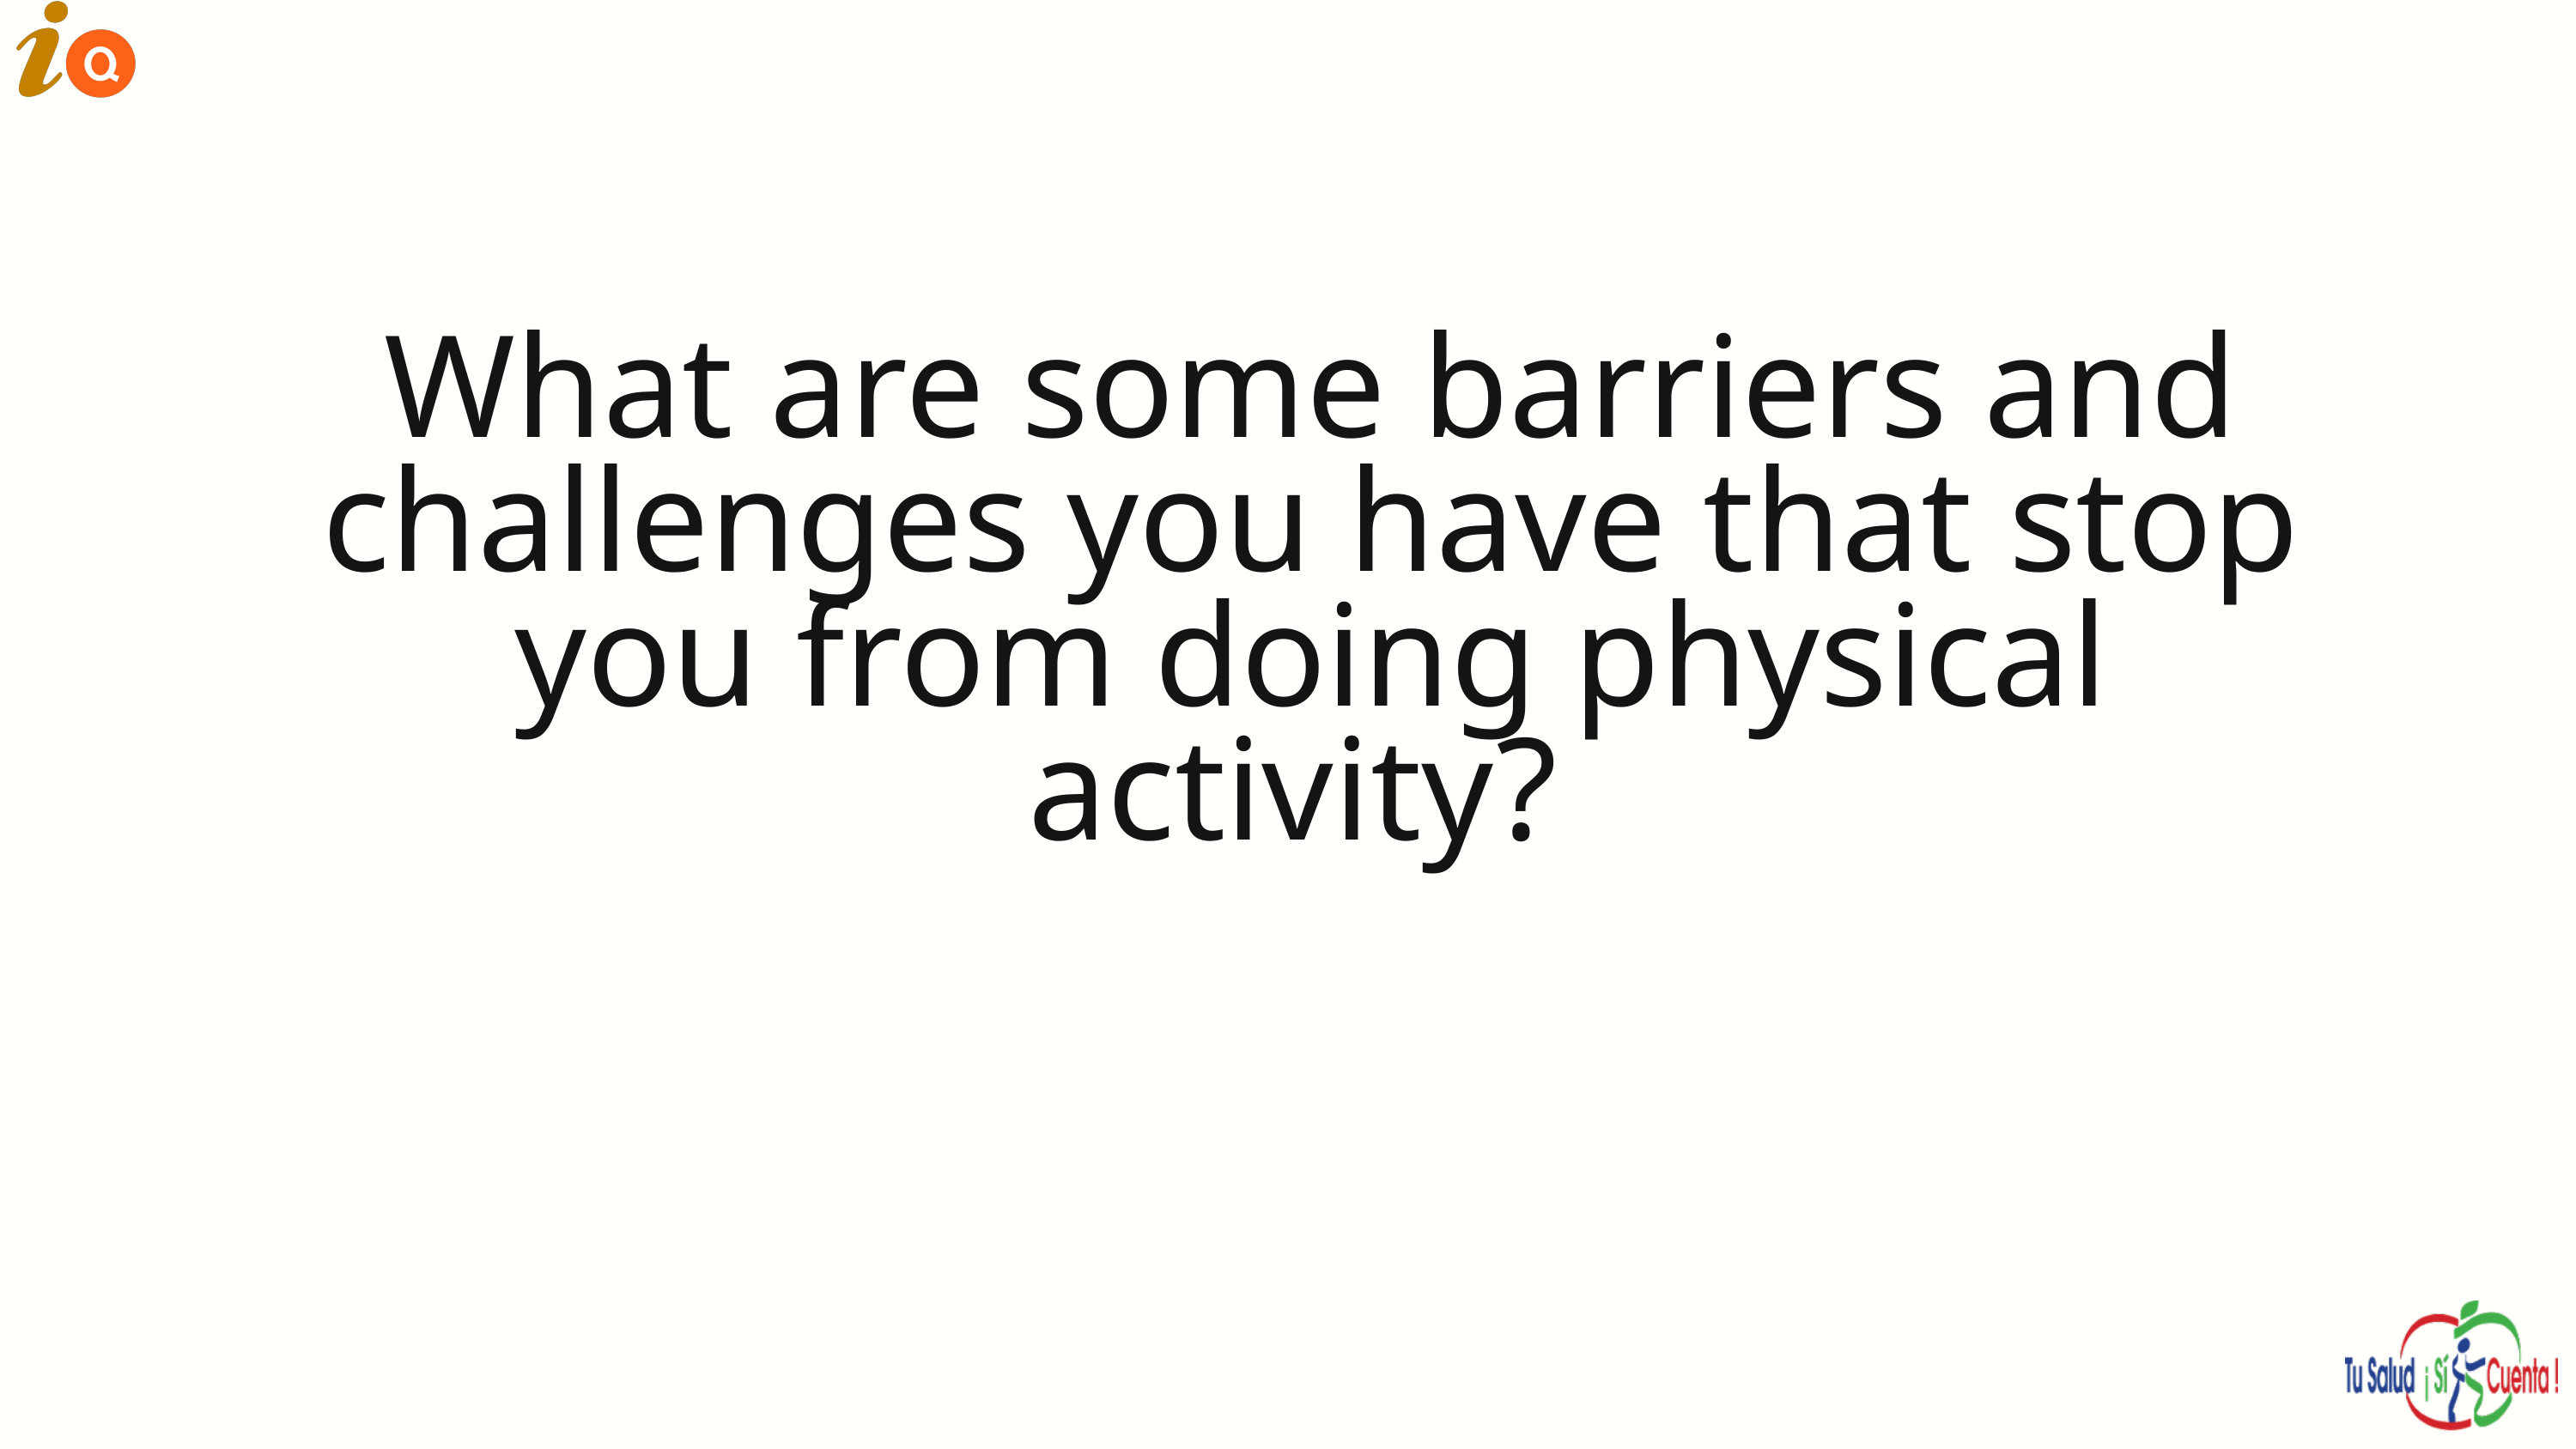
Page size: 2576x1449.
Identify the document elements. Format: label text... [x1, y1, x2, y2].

picture [0, 0, 147, 108]
text_box What are some barriers and challenges you have that stop you from doing physical activity? [313, 330, 2310, 869]
picture [2345, 1300, 2559, 1433]
